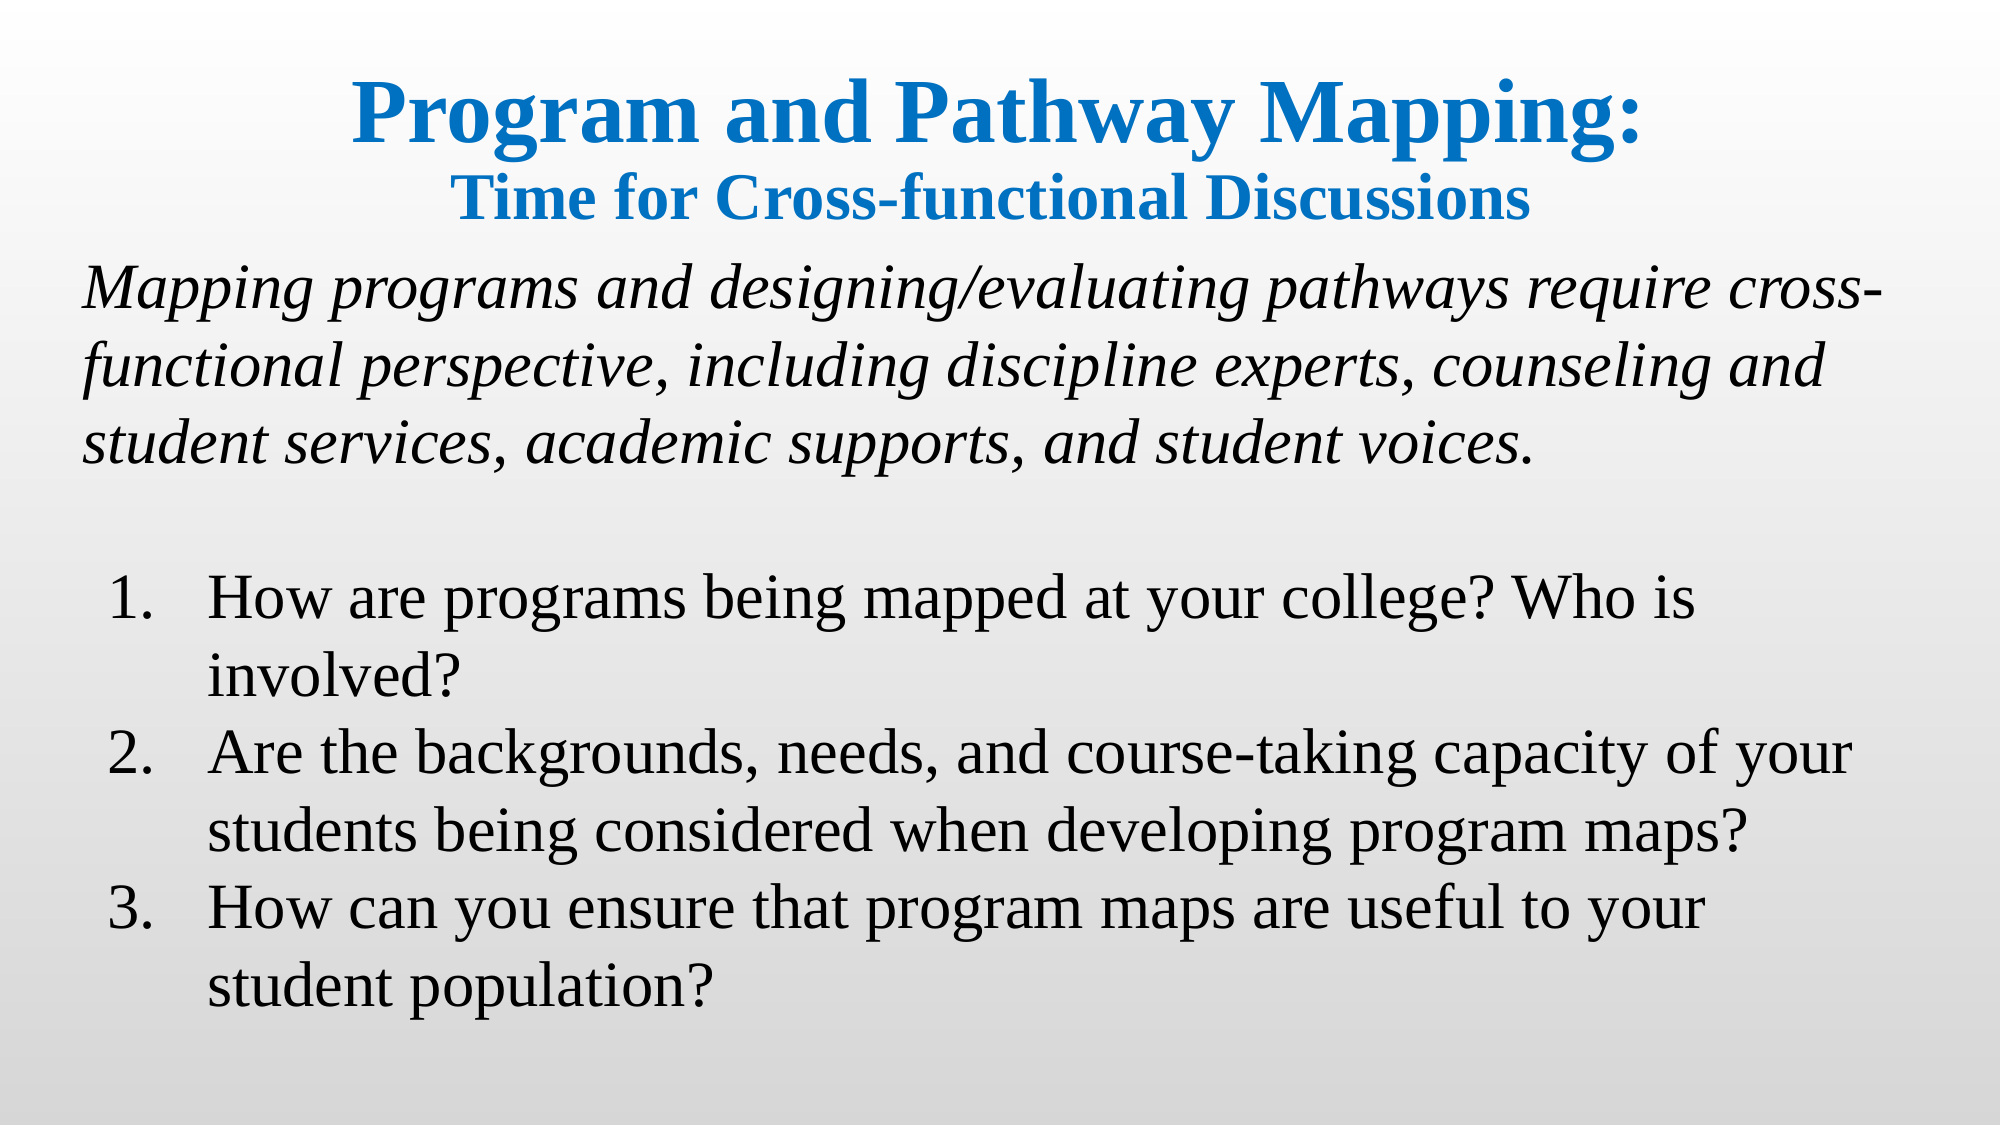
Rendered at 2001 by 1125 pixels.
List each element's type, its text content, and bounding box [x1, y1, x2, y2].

list Mapping programs and designing/evaluating pathways require cross-functional perspective, including discipline experts, counseling and student services, academic supports, and student voices. How are programs being mapped at your college? Who is involved? Are the backgrounds, needs, and course-taking capacity of your students being considered when developing program maps? How can you ensure that program maps are useful to your student population? [62, 223, 1926, 1125]
title Program and Pathway Mapping: Time for Cross-functional Discussions [68, 43, 1932, 169]
